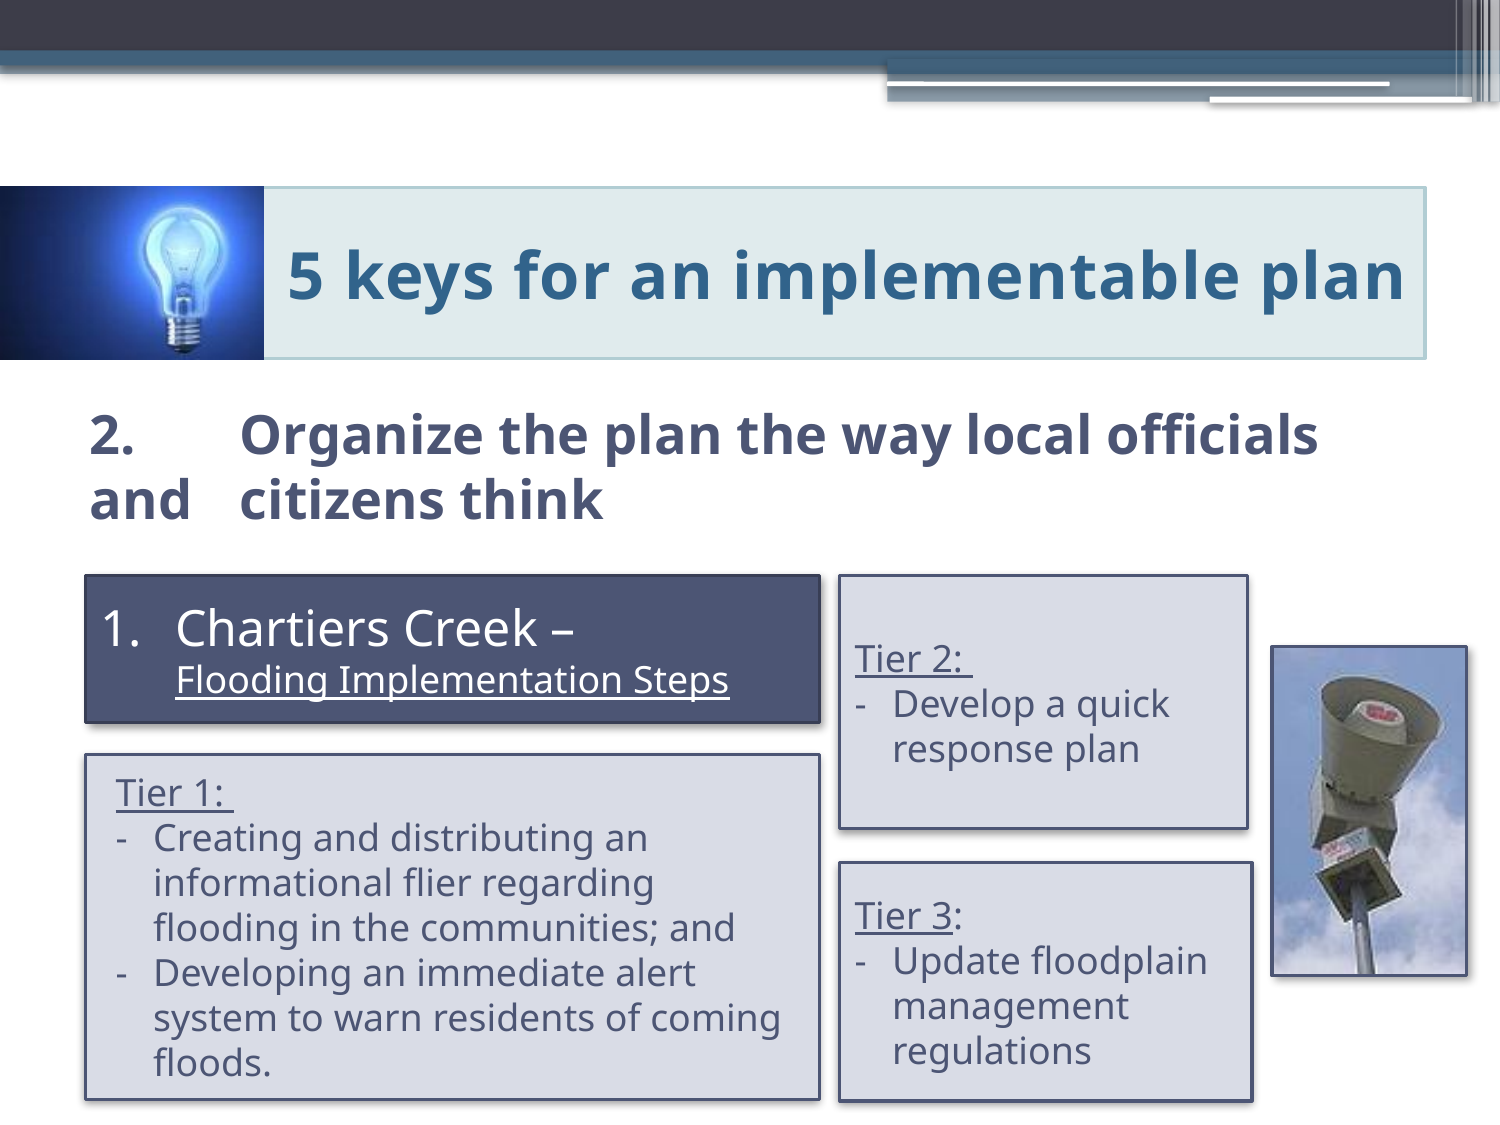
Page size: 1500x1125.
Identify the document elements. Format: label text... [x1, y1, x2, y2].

text_box Tier 2: - Develop a quick response plan [839, 575, 1249, 829]
picture [0, 186, 264, 361]
text_box Chartiers Creek – Flooding Implementation Steps [84, 574, 821, 724]
picture [1273, 648, 1465, 975]
title 5 keys for an implementable plan [267, 187, 1425, 359]
text_box Tier 1: - Creating and distributing an informational flier regarding flooding in the communities; and - Developing an immediate alert system to warn residents of coming floods. [85, 754, 820, 1100]
text_box 2. Organize the plan the way local officials and citizens think [74, 392, 1425, 540]
text_box Tier 3: - Update floodplain management regulations [839, 862, 1253, 1102]
